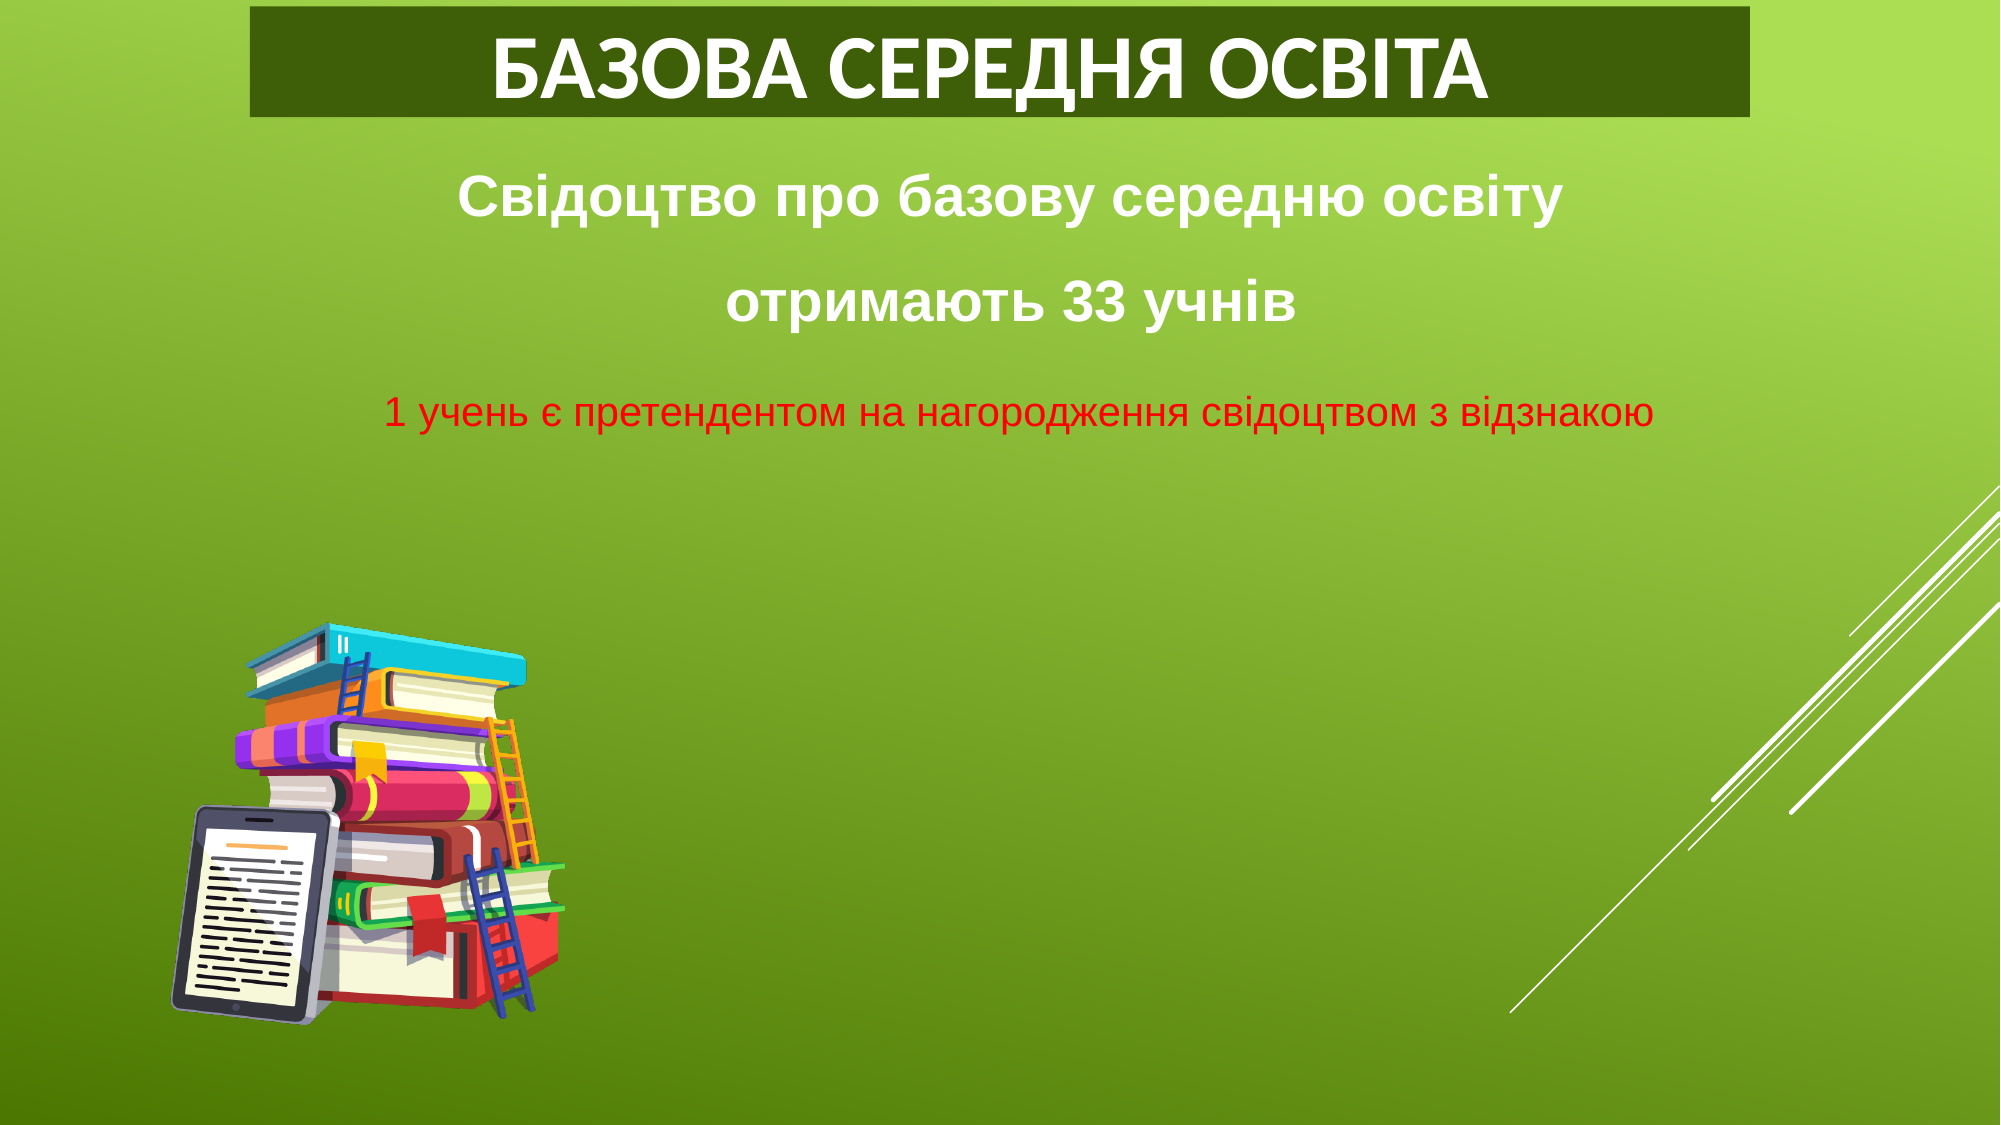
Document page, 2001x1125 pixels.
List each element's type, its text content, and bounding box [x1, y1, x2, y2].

text_box Свідоцтво про базову середню освіту отримають 33 учнів 1 учень є претендентом на нагородження свідоцтвом з відзнакою [313, 115, 1709, 446]
picture [102, 518, 642, 1058]
text_box БАЗОВА СЕРЕДНЯ ОСВІТА [249, 5, 1751, 118]
